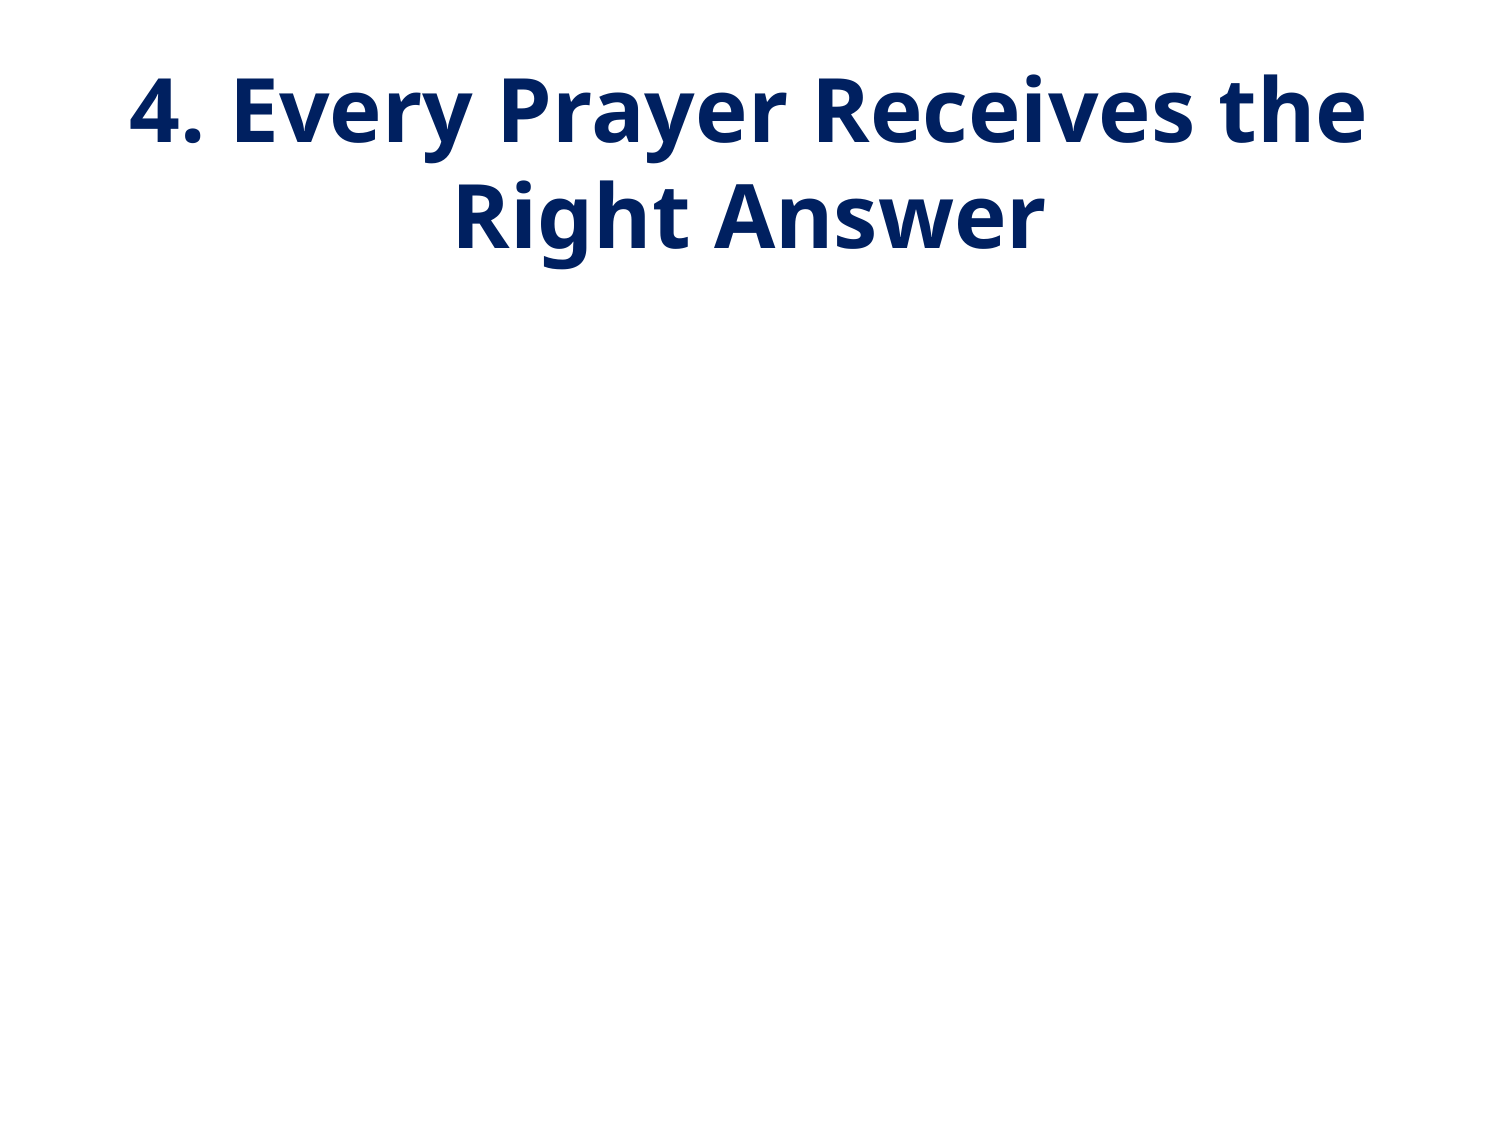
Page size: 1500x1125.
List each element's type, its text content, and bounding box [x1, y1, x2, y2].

title 4. Every Prayer Receives the Right Answer [75, 45, 1425, 275]
